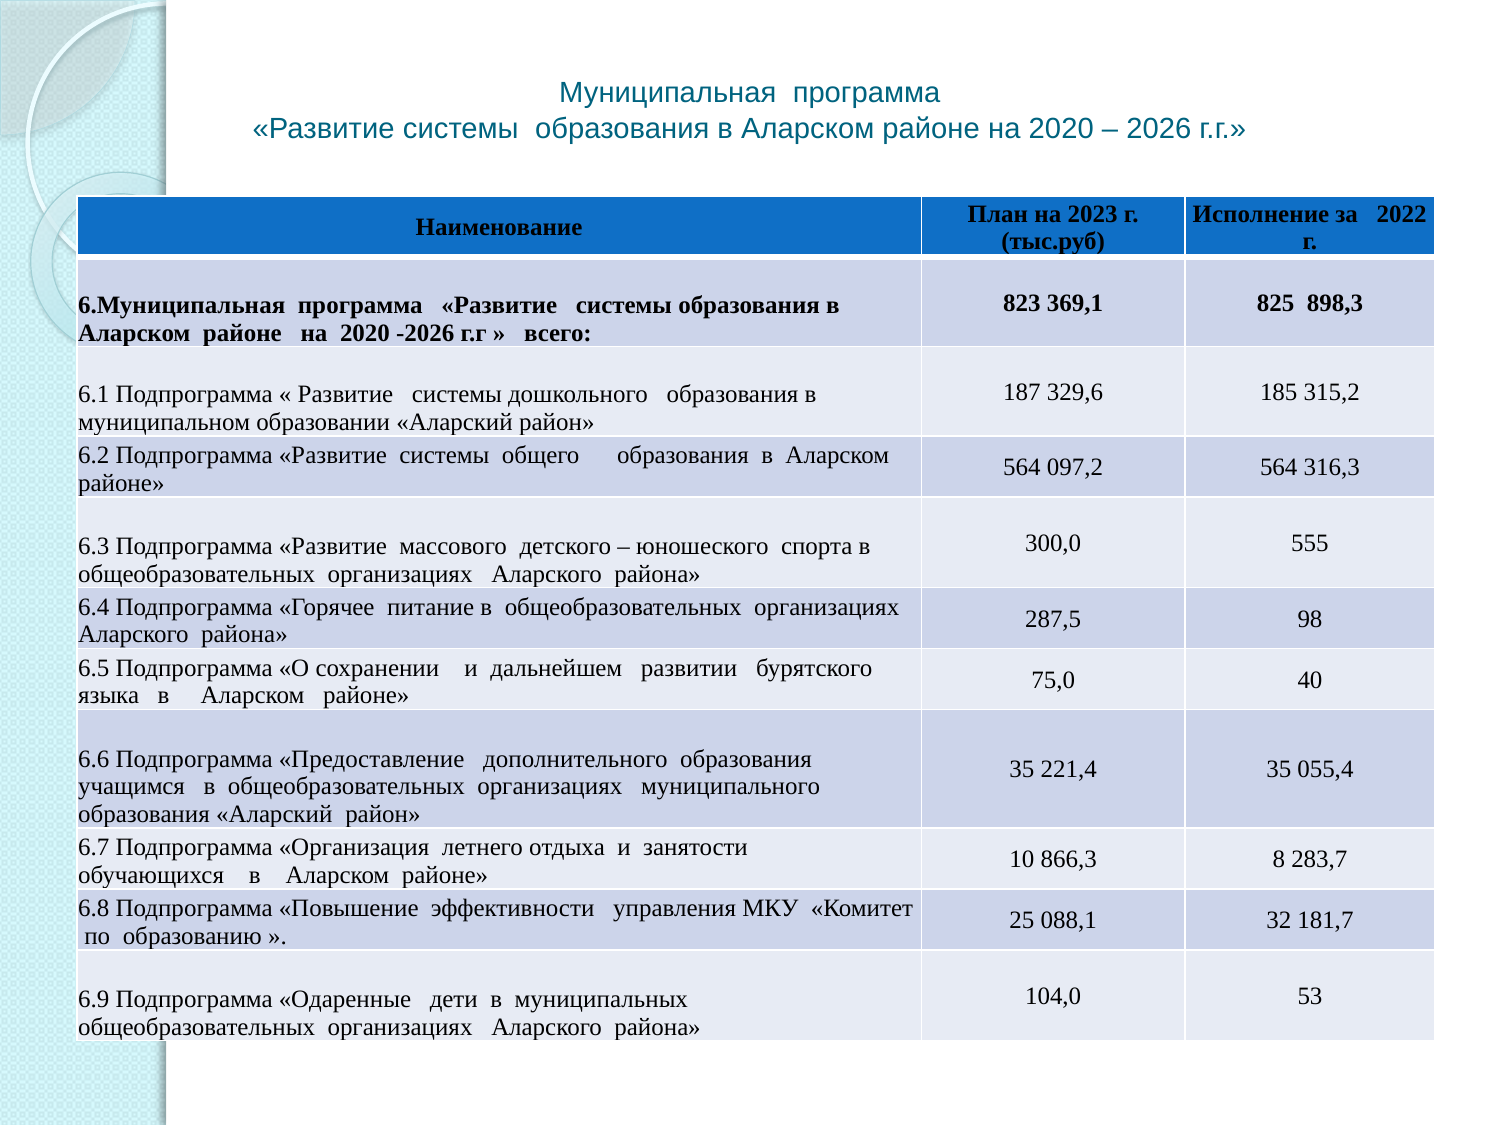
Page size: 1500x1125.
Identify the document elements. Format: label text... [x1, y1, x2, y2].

table_cell 300,0 [922, 498, 1184, 587]
table_cell 10 866,3 [922, 829, 1184, 888]
table_cell 187 329,6 [922, 347, 1184, 435]
table_cell 8 283,7 [1186, 829, 1434, 888]
table_cell 6.2 Подпрограмма «Развитие системы общего образования в Аларском районе» [78, 437, 921, 496]
table_cell 185 315,2 [1186, 347, 1434, 435]
table_cell 98 [1186, 588, 1434, 648]
table_cell 104,0 [922, 951, 1184, 1040]
table_cell 6.Муниципальная программа «Развитие системы образования в Аларском районе на 2020 -2026 г.г » всего: [78, 260, 921, 346]
table_cell 75,0 [922, 649, 1184, 709]
table_cell 6.3 Подпрограмма «Развитие массового детского – юношеского спорта в общеобразовательных организациях Аларского района» [78, 498, 921, 587]
table_cell 6.1 Подпрограмма « Развитие системы дошкольного образования в муниципальном образовании «Аларский район» [78, 347, 921, 435]
table_cell 555 [1186, 498, 1434, 587]
table_cell 6.9 Подпрограмма «Одаренные дети в муниципальных общеобразовательных организациях Аларского района» [78, 951, 921, 1040]
title Муниципальная программа «Развитие системы образования в Аларском районе на 2020 – 2026 г.г.» [75, 45, 1425, 173]
table_cell 287,5 [922, 588, 1184, 648]
table_cell 564 097,2 [922, 437, 1184, 496]
table_cell 6.8 Подпрограмма «Повышение эффективности управления МКУ «Комитет по образованию ». [78, 890, 921, 949]
table_cell 564 316,3 [1186, 437, 1434, 496]
table_cell 35 055,4 [1186, 710, 1434, 827]
table_cell 825 898,3 [1186, 260, 1434, 346]
table_header План на 2023 г. (тыс.руб) [922, 197, 1184, 254]
table_cell 40 [1186, 649, 1434, 709]
table_cell 6.6 Подпрограмма «Предоставление дополнительного образования учащимся в общеобразовательных организациях муниципального образования «Аларский район» [78, 710, 921, 827]
table_header Наименование [78, 197, 921, 254]
table_cell 53 [1186, 951, 1434, 1040]
table_cell 6.4 Подпрограмма «Горячее питание в общеобразовательных организациях Аларского района» [78, 588, 921, 648]
table_cell 35 221,4 [922, 710, 1184, 827]
table_cell 6.7 Подпрограмма «Организация летнего отдыха и занятости обучающихся в Аларском районе» [78, 829, 921, 888]
table_cell 6.5 Подпрограмма «О сохранении и дальнейшем развитии бурятского языка в Аларском районе» [78, 649, 921, 709]
table_cell 823 369,1 [922, 260, 1184, 346]
table_cell 32 181,7 [1186, 890, 1434, 949]
table_header Исполнение за 2022 г. [1186, 197, 1434, 254]
table_cell 25 088,1 [922, 890, 1184, 949]
